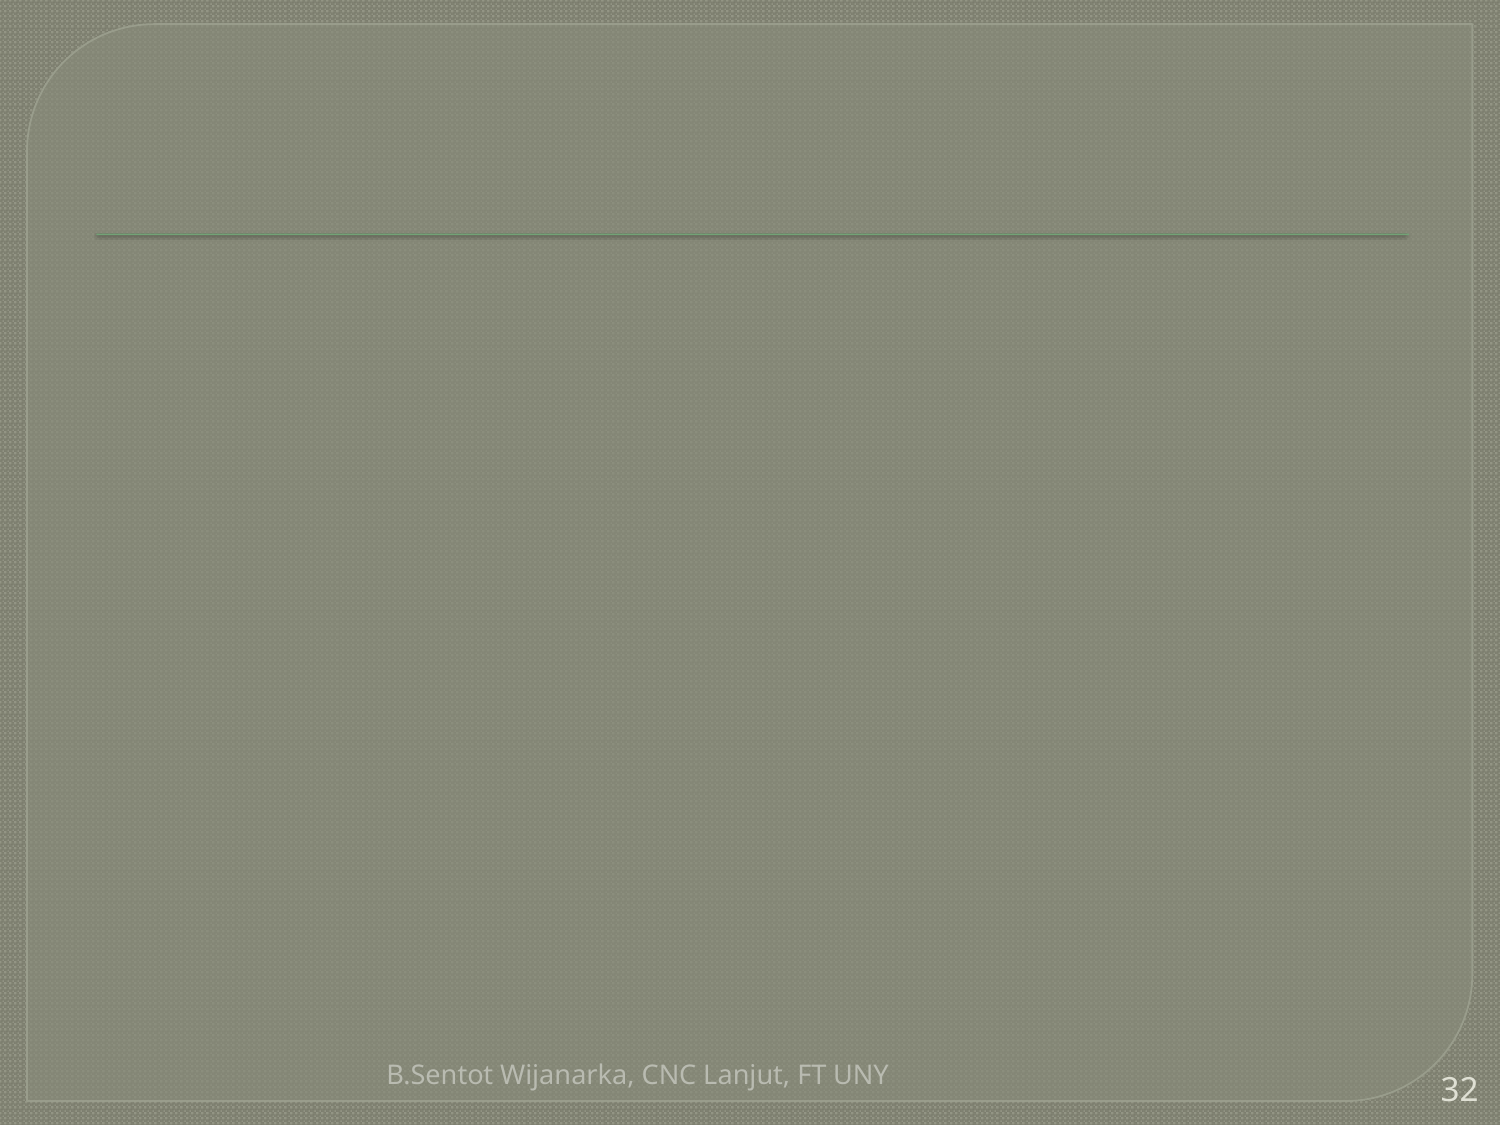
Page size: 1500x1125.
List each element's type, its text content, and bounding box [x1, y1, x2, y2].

slide_number 32 [1417, 1068, 1494, 1114]
footer B.Sentot Wijanarka, CNC Lanjut, FT UNY [212, 1050, 904, 1095]
